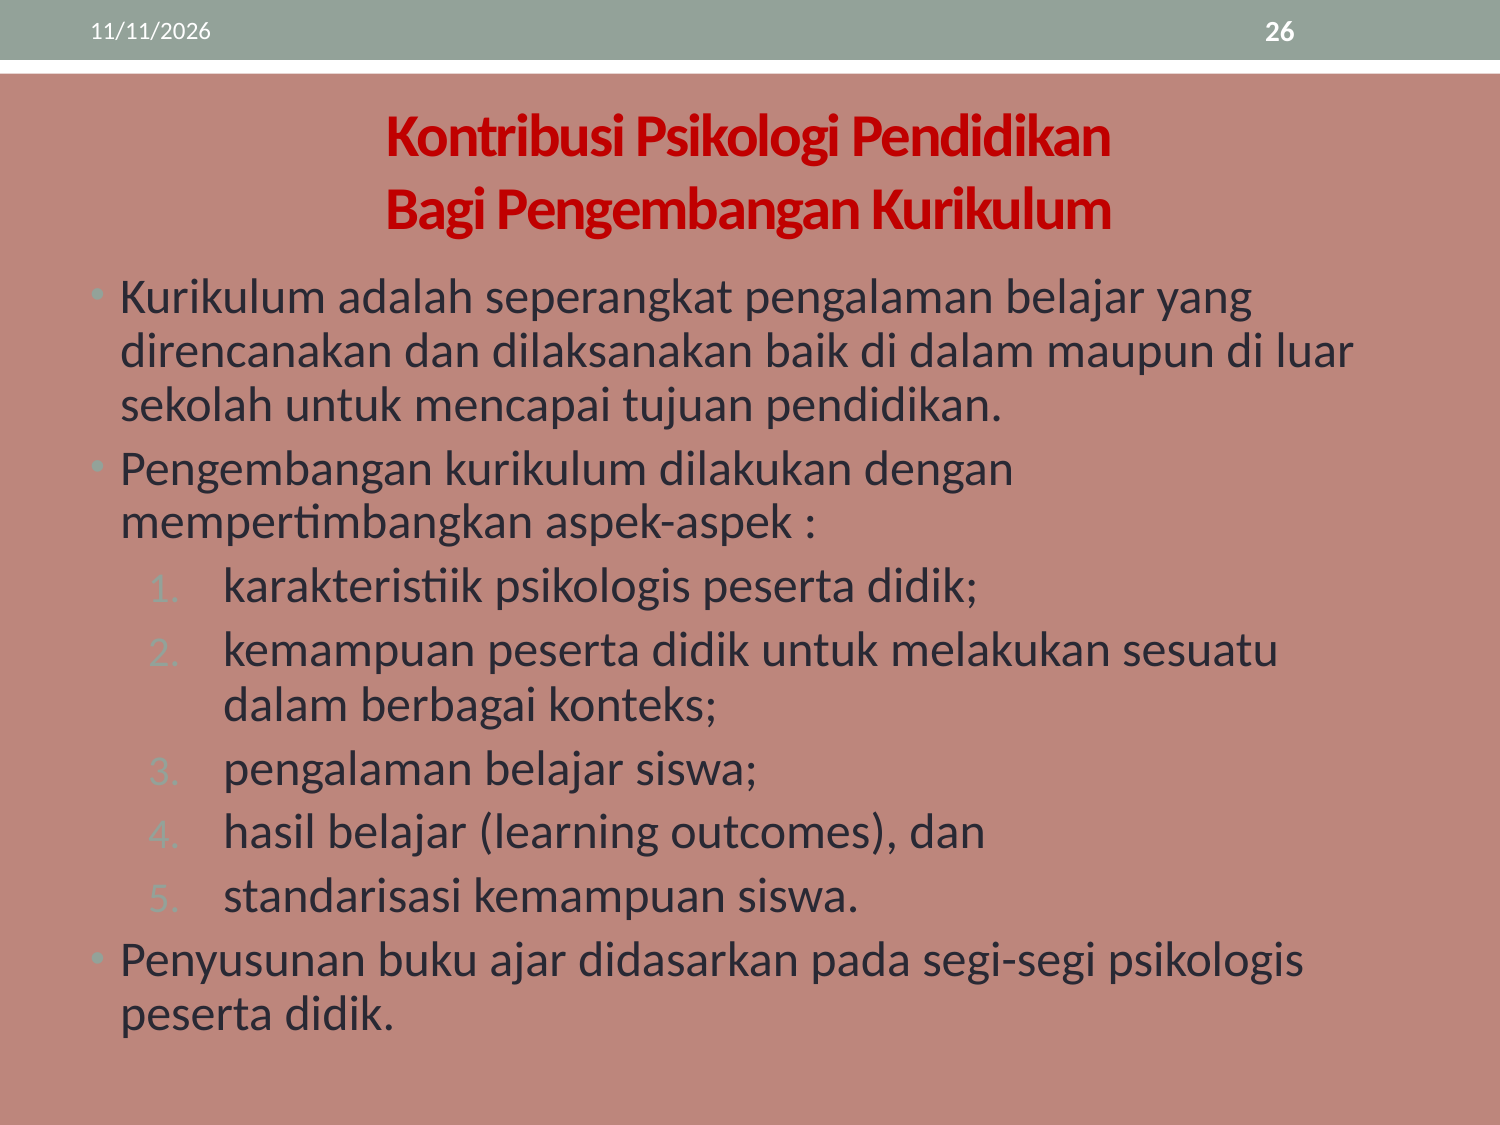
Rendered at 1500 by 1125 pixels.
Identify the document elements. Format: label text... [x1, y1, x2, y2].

title Kontribusi Psikologi Pendidikan Bagi Pengembangan Kurikulum [75, 87, 1425, 250]
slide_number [75, 3, 550, 57]
slide_number 26 [1250, 3, 1425, 57]
list Kurikulum adalah seperangkat pengalaman belajar yang direncanakan dan dilaksanakan baik di dalam maupun di luar sekolah untuk mencapai tujuan pendidikan. Pengembangan kurikulum dilakukan dengan mempertimbangkan aspek-aspek : karakteristiik psikologis peserta didik; kemampuan peserta didik untuk melakukan sesuatu dalam berbagai konteks; pengalaman belajar siswa; hasil belajar (learning outcomes), dan standarisasi kemampuan siswa. Penyusunan buku ajar didasarkan pada segi-segi psikologis peserta didik. [75, 262, 1425, 1063]
